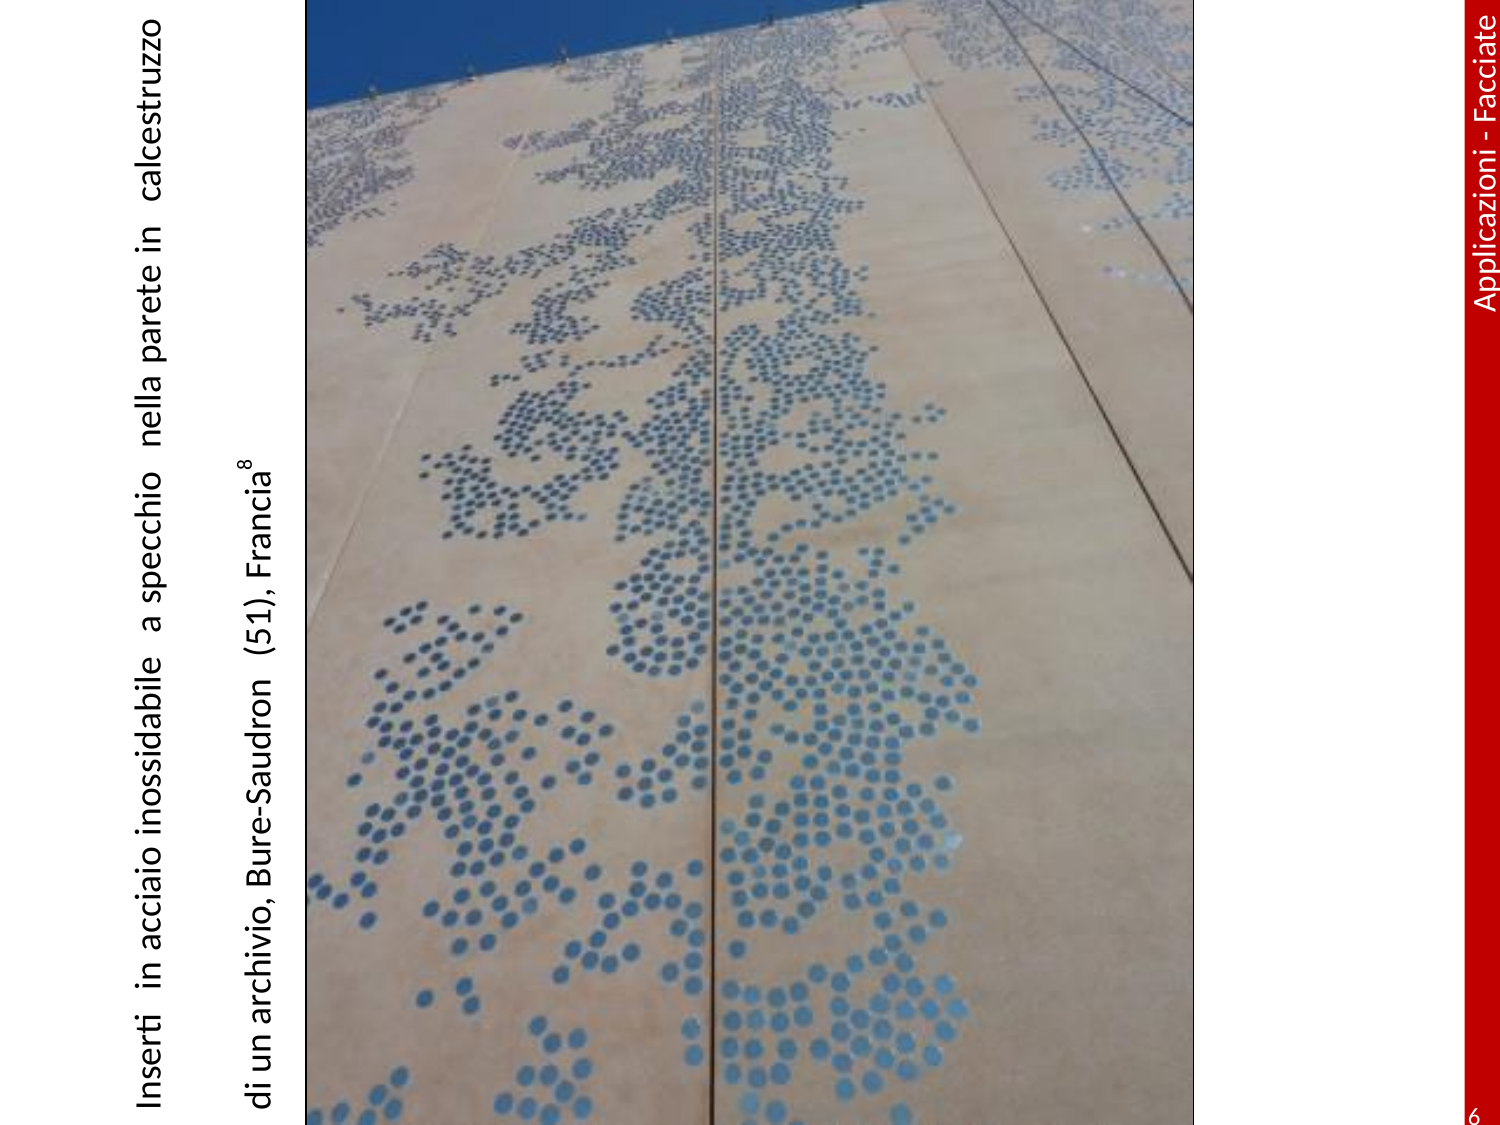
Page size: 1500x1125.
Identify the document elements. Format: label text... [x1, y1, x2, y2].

picture [306, 0, 1194, 1125]
title Inserti in acciaio inossidabile a specchio nella parete in calcestruzzo di un archivio, Bure-Saudron (51), Francia8 [151, 3, 207, 1125]
slide_number 6 [1452, 1093, 1500, 1125]
